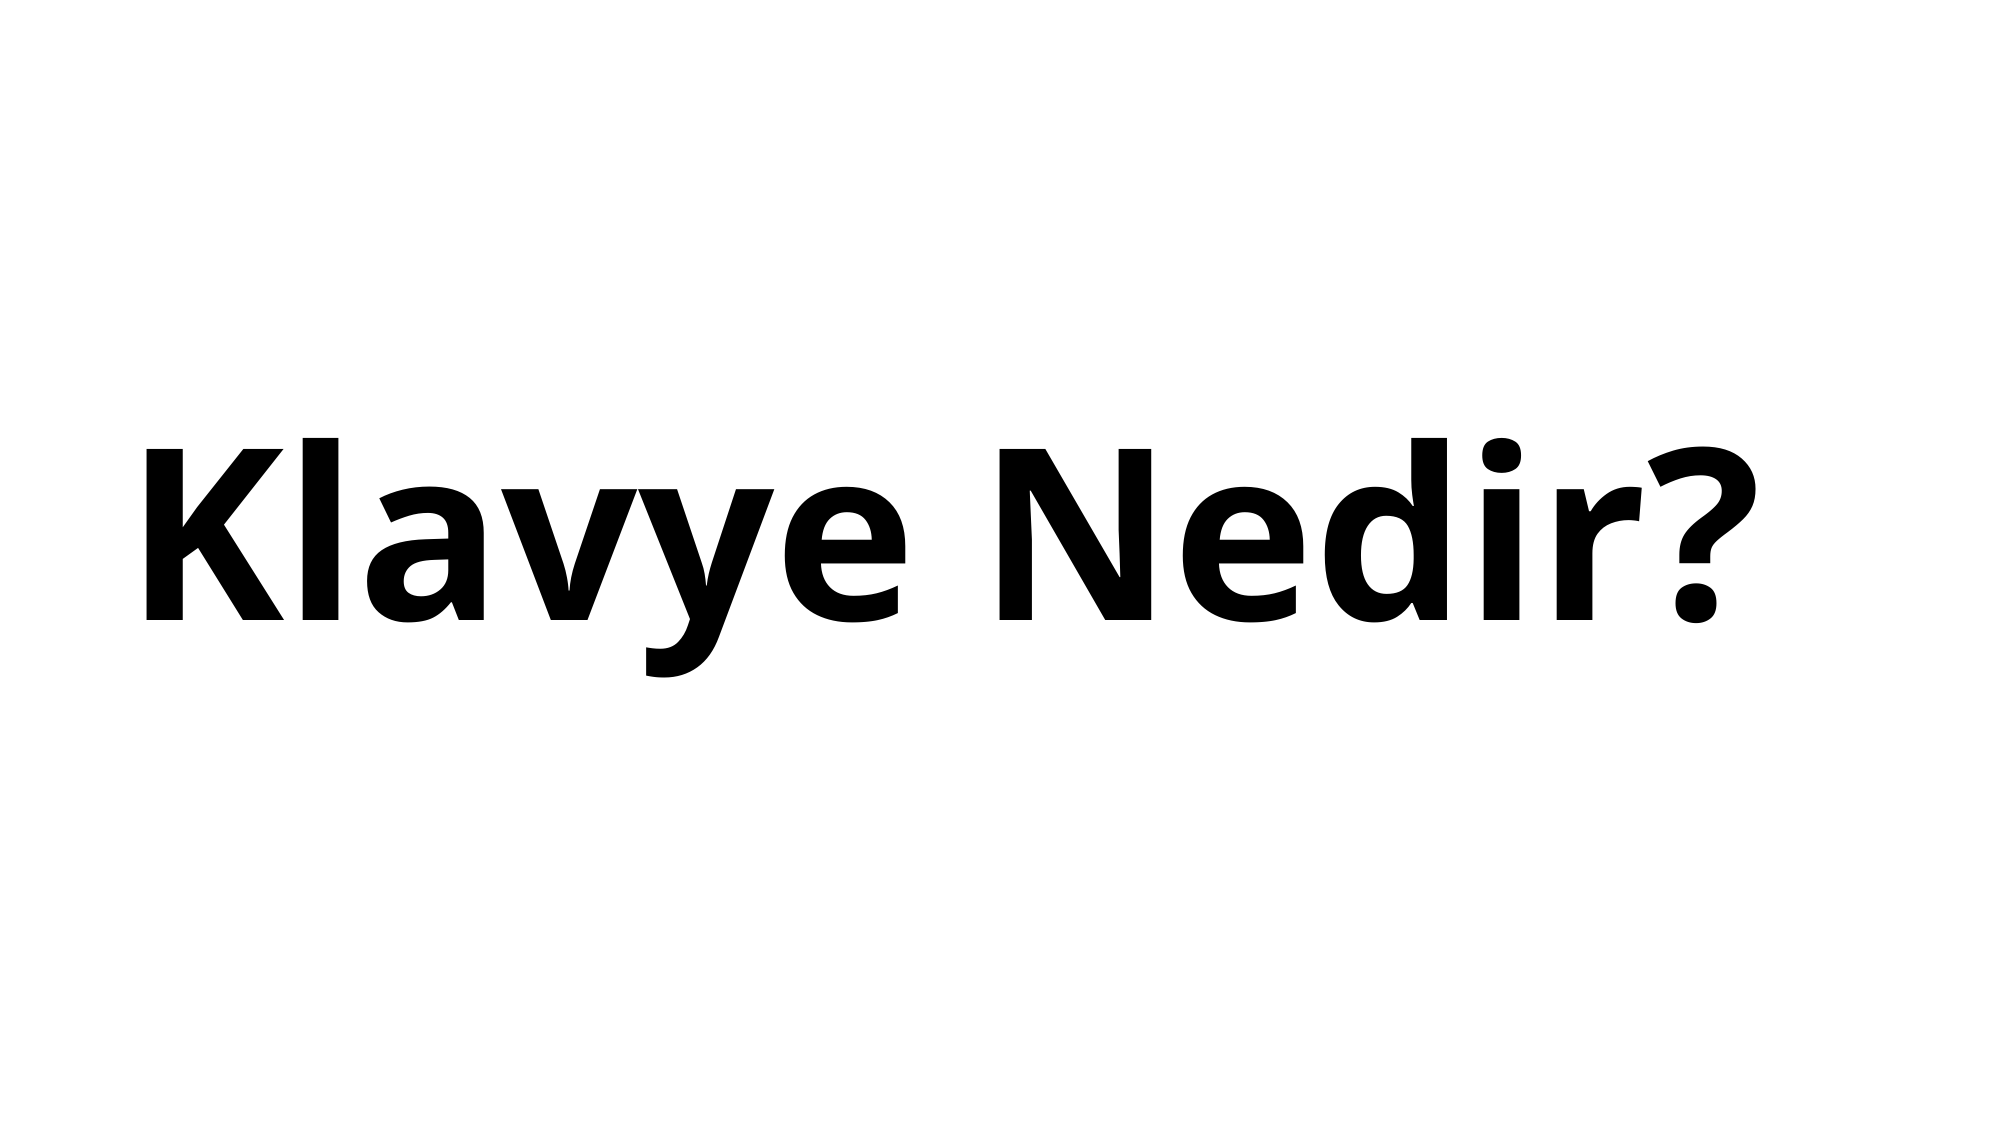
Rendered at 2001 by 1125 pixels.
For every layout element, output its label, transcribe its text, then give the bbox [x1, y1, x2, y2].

title Klavye Nedir? [110, 291, 1836, 794]
